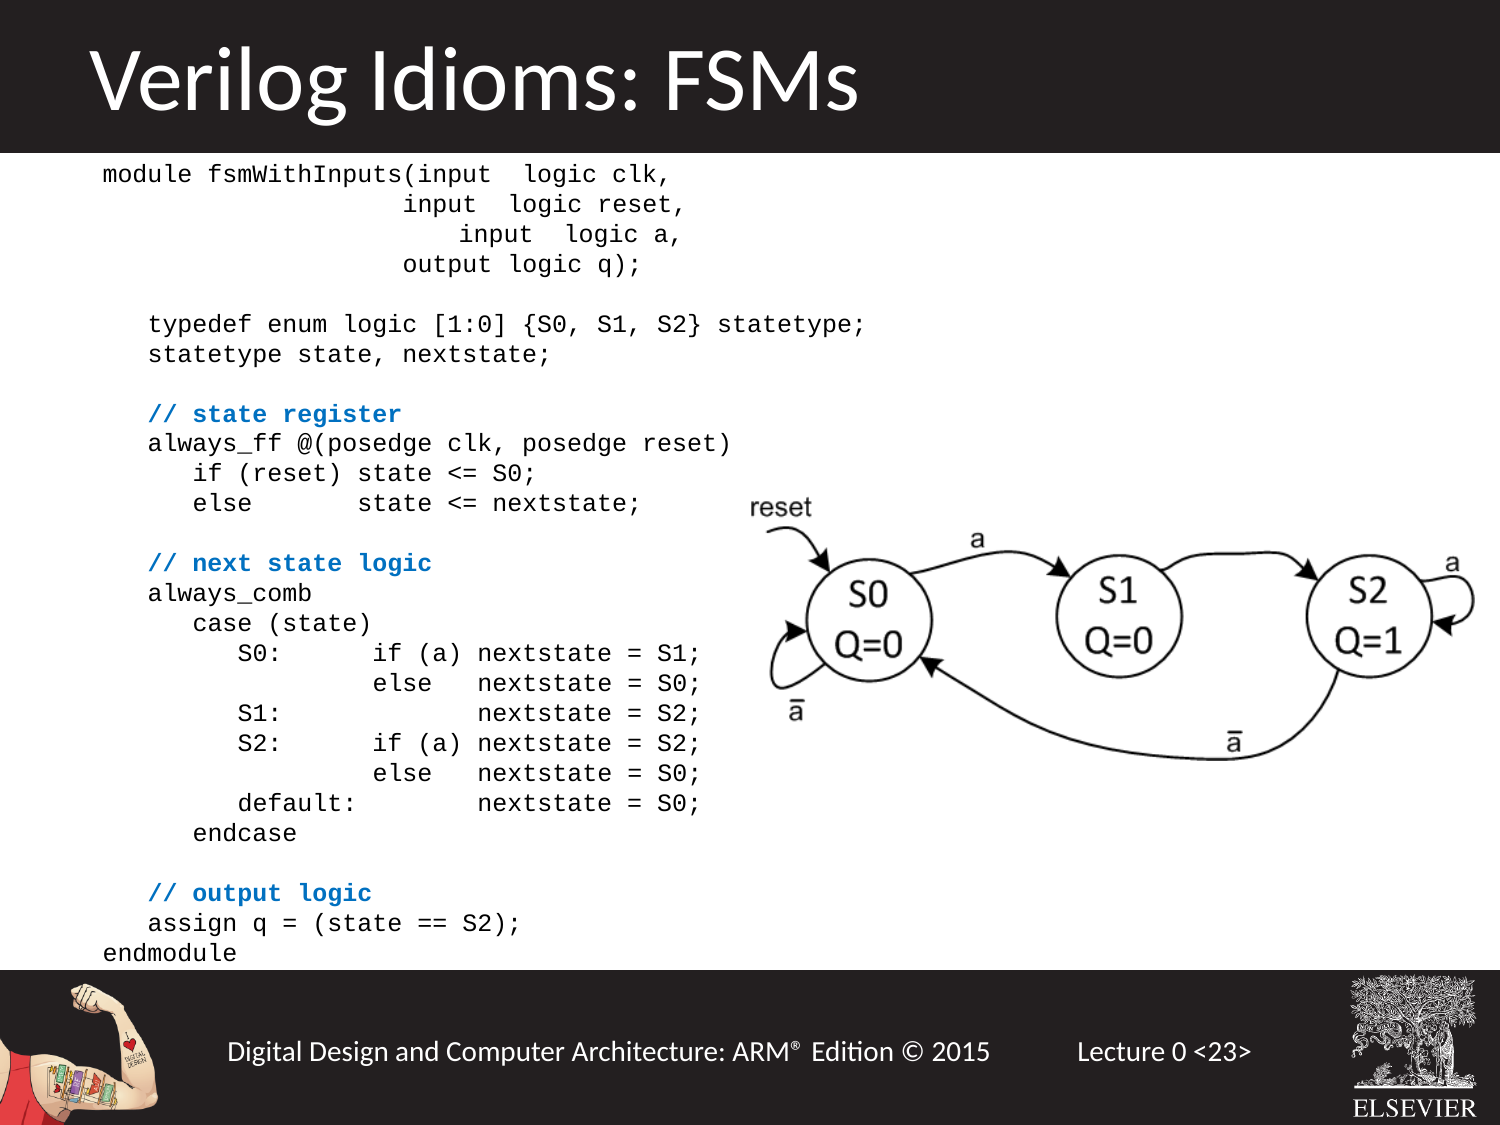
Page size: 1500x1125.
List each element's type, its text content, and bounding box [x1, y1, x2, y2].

text_box Verilog Idioms: FSMs [75, 11, 1375, 136]
picture [0, 979, 163, 1125]
picture [1350, 974, 1477, 1117]
picture [749, 487, 1476, 761]
text_box module fsmWithInputs(input logic clk, input logic reset, input logic a, output logic q); typedef enum logic [1:0] {S0, S1, S2} statetype; statetype state, nextstate; // state register always_ff @(posedge clk, posedge reset) if (reset) state <= S0; else state <= nextstate; // next state logic always_comb case (state) S0: if (a) nextstate = S1; else nextstate = S0; S1: nextstate = S2; S2: if (a) nextstate = S2; else nextstate = S0; default: nextstate = S0; endcase // output logic assign q = (state == S2); endmodule [87, 149, 950, 1000]
